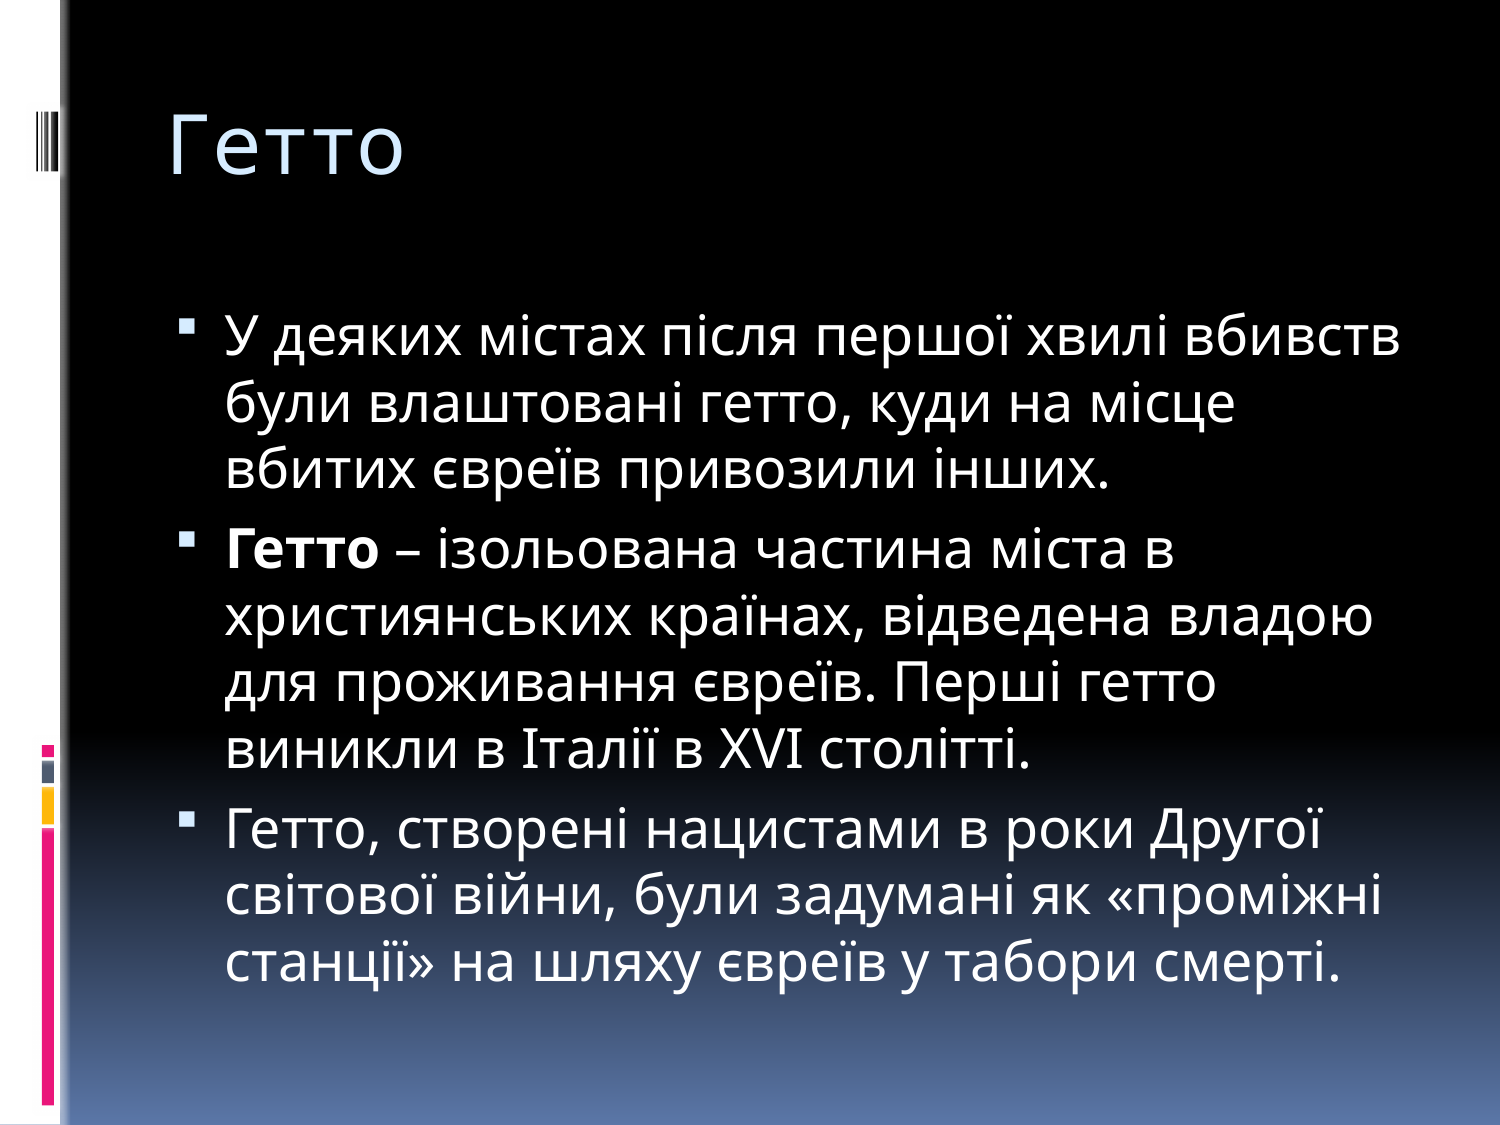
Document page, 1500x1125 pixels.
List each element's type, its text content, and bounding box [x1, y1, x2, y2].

list У деяких містах після першої хвилі вбивств були влаштовані гетто, куди на місце вбитих євреїв привозили інших. Гетто – ізольована частина міста в християнських країнах, відведена владою для проживання євреїв. Перші гетто виникли в Італії в XVI столітті. Гетто, створені нацистами в роки Другої світової війни, були задумані як «проміжні станції» на шляху євреїв у табори смерті. [150, 292, 1425, 1043]
title Гетто [150, 83, 1425, 234]
